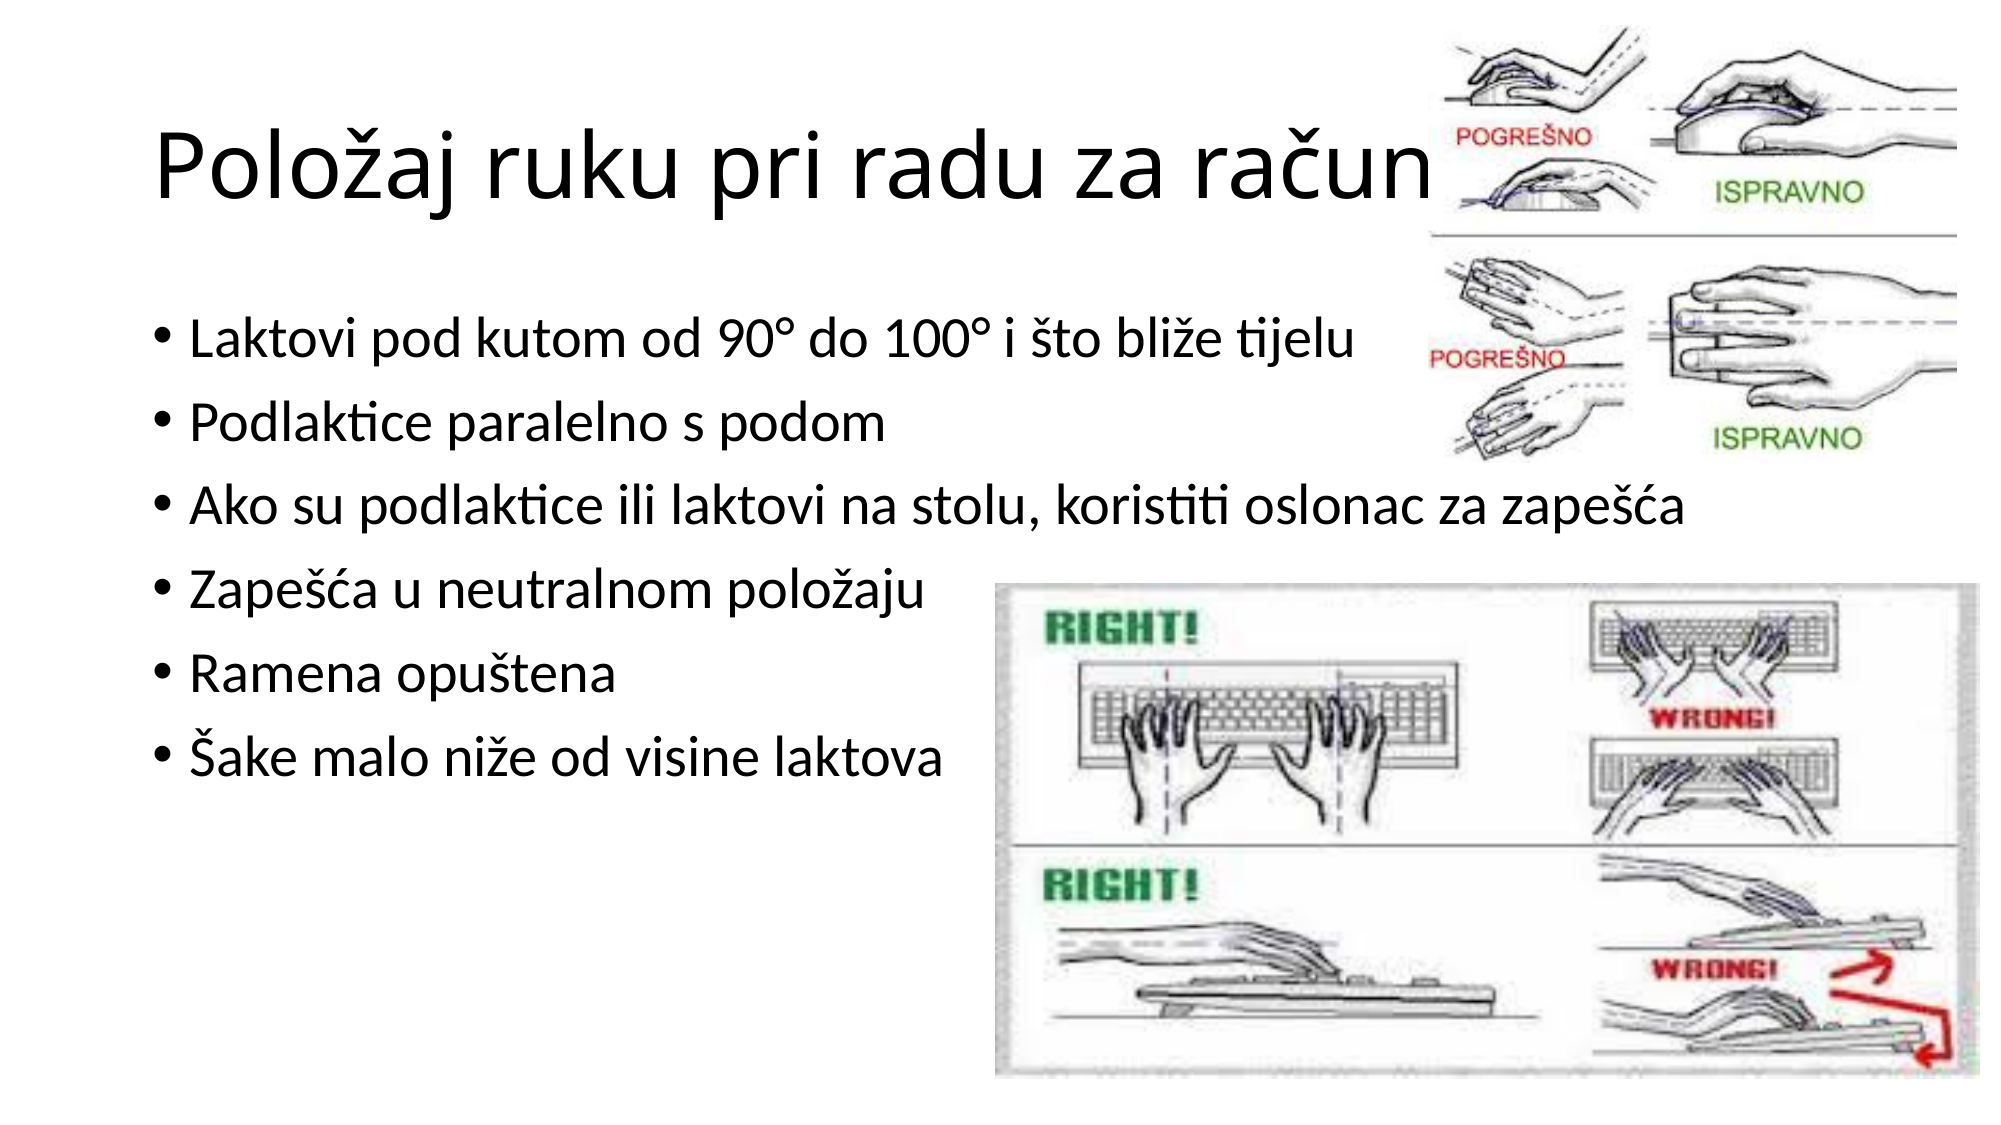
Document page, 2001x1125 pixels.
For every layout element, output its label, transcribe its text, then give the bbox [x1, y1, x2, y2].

picture [1427, 25, 1957, 463]
list Laktovi pod kutom od 90° do 100° i što bliže tijelu Podlaktice paralelno s podom Ako su podlaktice ili laktovi na stolu, koristiti oslonac za zapešća Zapešća u neutralnom položaju Ramena opuštena Šake malo niže od visine laktova [137, 299, 1863, 1014]
picture [995, 583, 1980, 1080]
title Položaj ruku pri radu za računalom [137, 59, 1427, 278]
